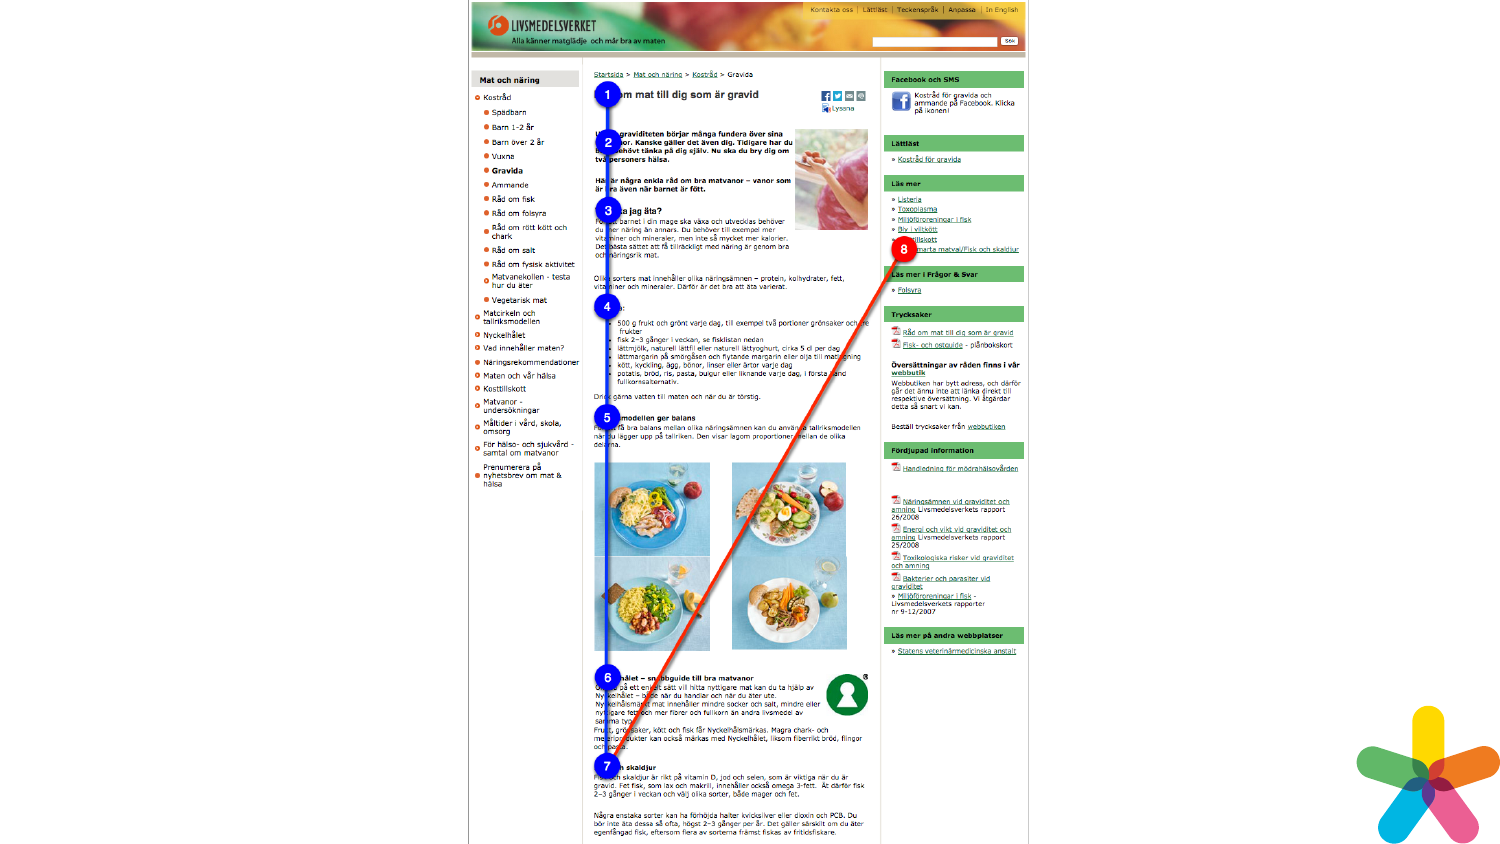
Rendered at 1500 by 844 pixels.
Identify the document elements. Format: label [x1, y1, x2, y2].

picture [468, 0, 1029, 844]
